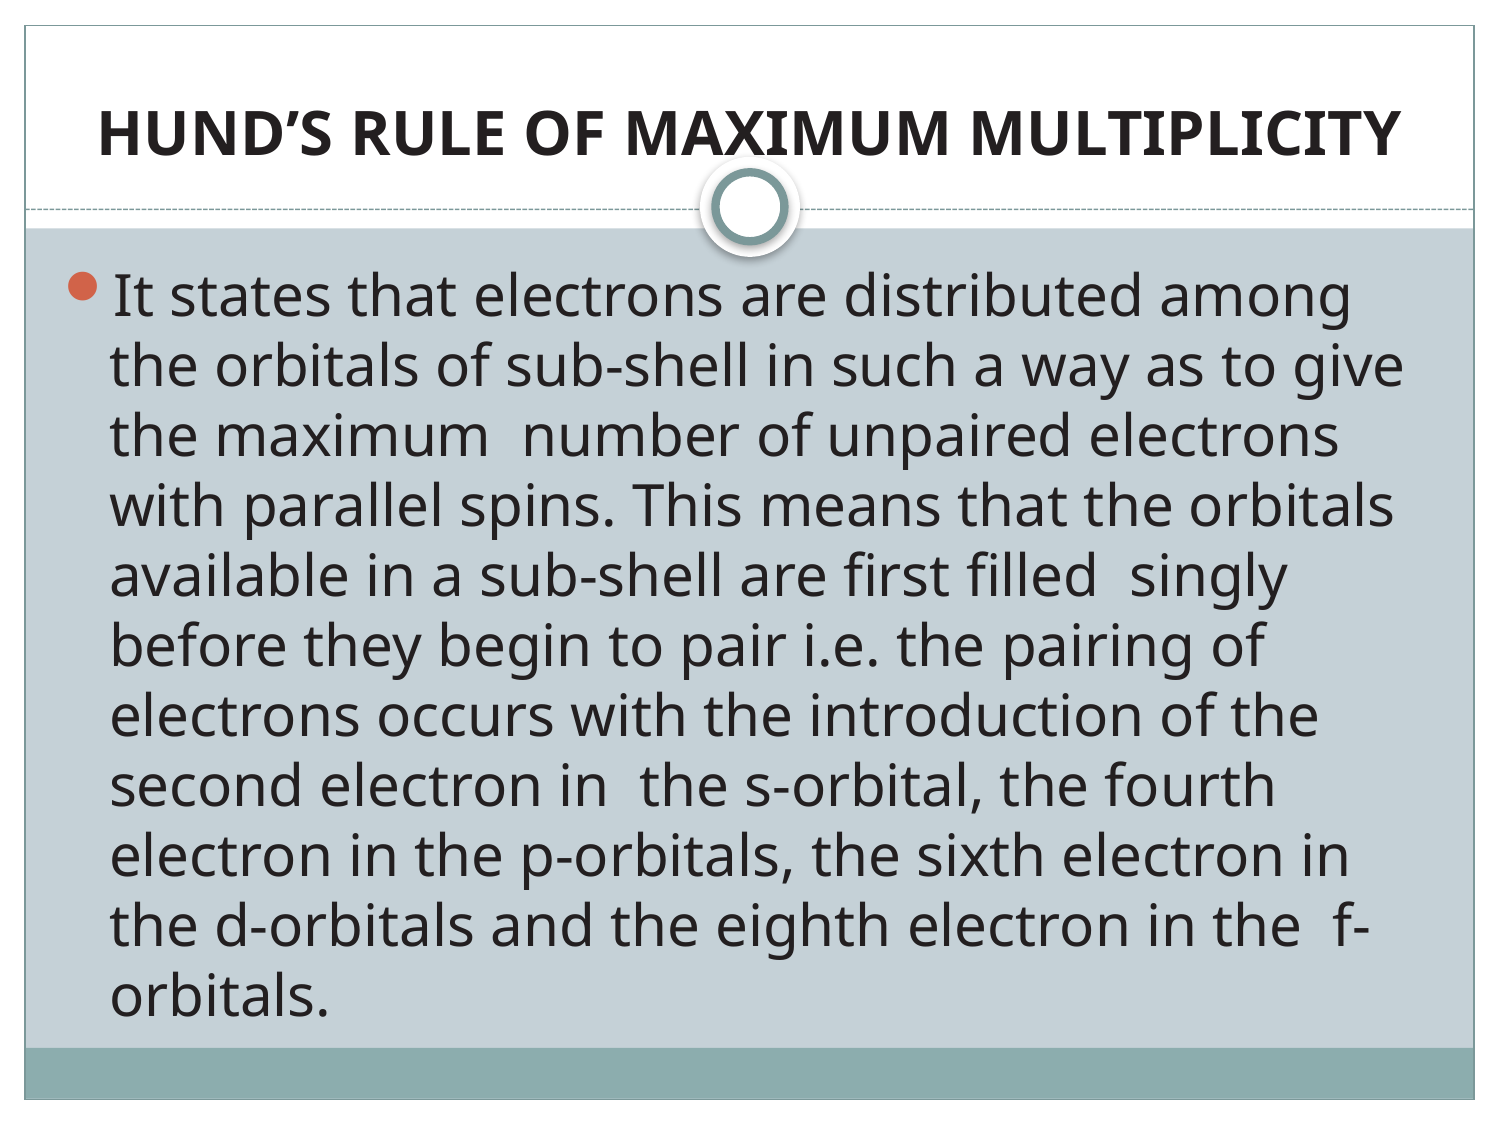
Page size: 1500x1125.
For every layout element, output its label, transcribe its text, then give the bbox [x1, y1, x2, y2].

title HUND’S RULE OF MAXIMUM MULTIPLICITY [49, 37, 1450, 175]
list It states that electrons are distributed among the orbitals of sub-shell in such a way as to give the maximum number of unpaired electrons with parallel spins. This means that the orbitals available in a sub-shell are first filled singly before they begin to pair i.e. the pairing of electrons occurs with the introduction of the second electron in the s-orbital, the fourth electron in the p-orbitals, the sixth electron in the d-orbitals and the eighth electron in the f-orbitals. [49, 250, 1445, 1001]
